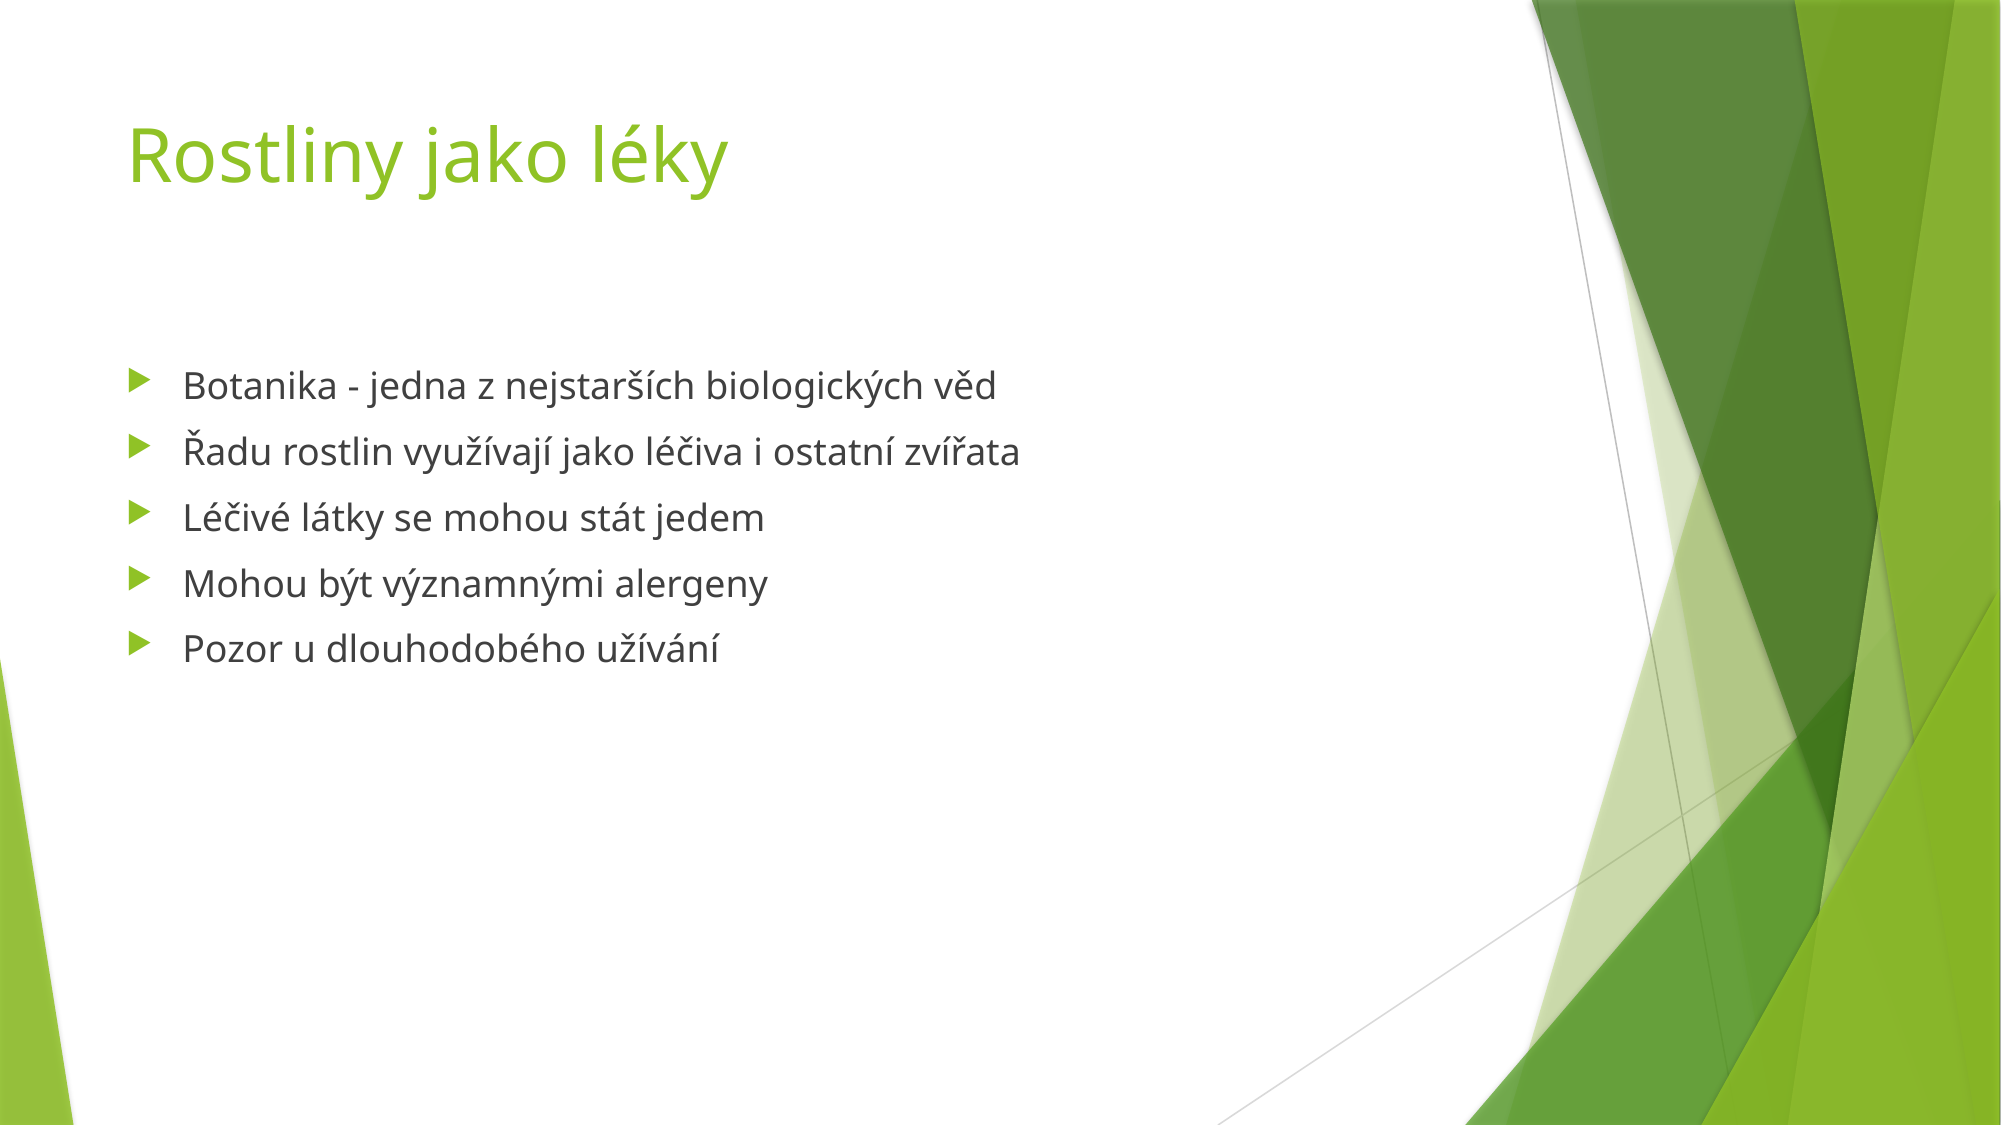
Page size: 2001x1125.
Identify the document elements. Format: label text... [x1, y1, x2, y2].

title Rostliny jako léky [111, 99, 1522, 317]
list Botanika - jedna z nejstarších biologických věd Řadu rostlin využívají jako léčiva i ostatní zvířata Léčivé látky se mohou stát jedem Mohou být významnými alergeny Pozor u dlouhodobého užívání [111, 354, 1522, 992]
